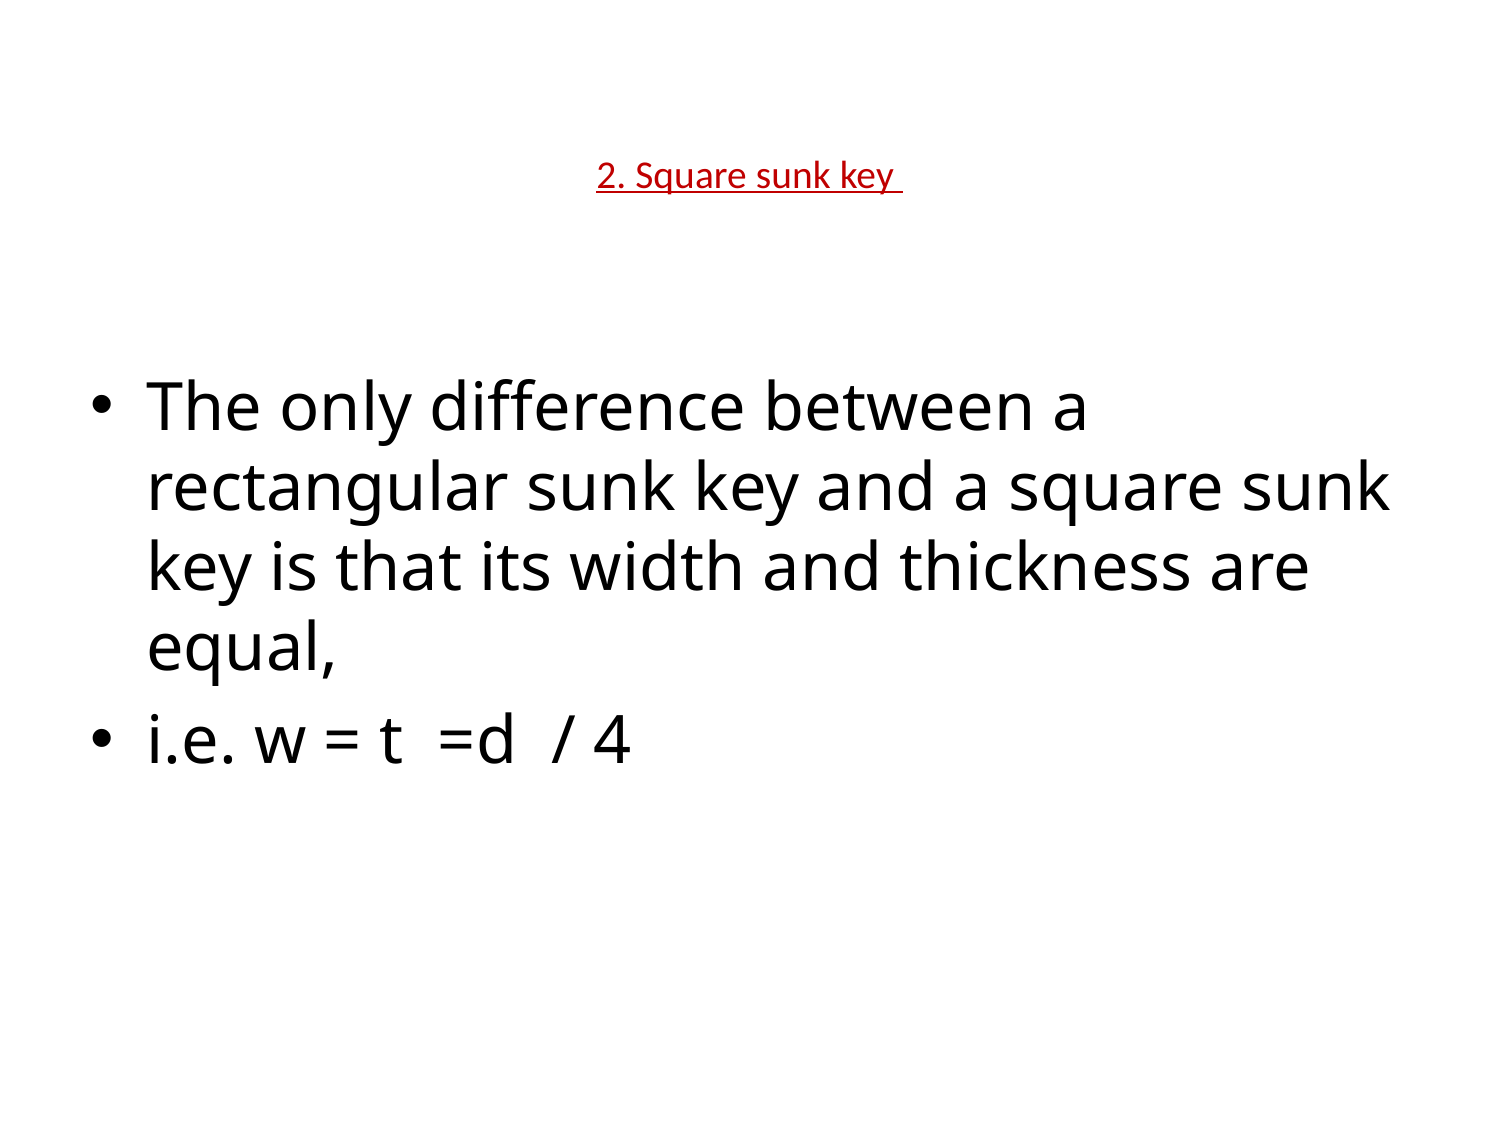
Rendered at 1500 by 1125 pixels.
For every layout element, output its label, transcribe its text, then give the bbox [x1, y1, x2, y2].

title 2. Square sunk key [75, 45, 1425, 262]
list The only difference between a rectangular sunk key and a square sunk key is that its width and thickness are equal, i.e. w = t =d / 4 [75, 262, 1425, 1005]
